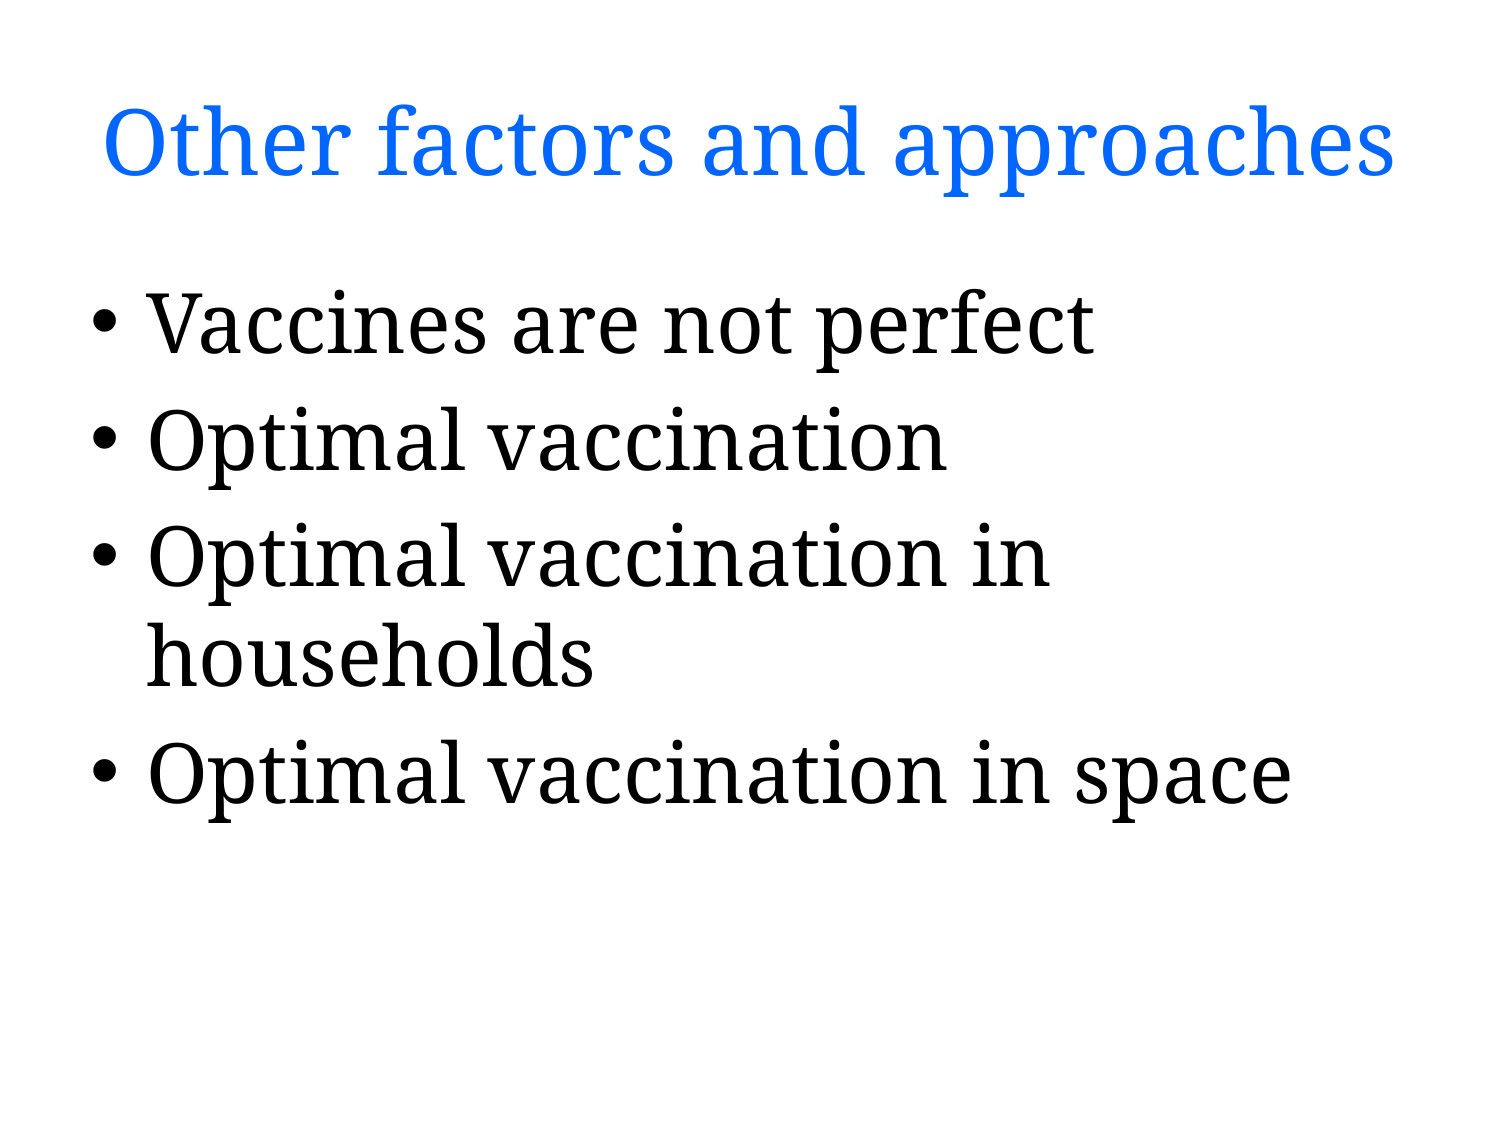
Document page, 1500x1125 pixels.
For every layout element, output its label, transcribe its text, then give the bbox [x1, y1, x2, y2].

title Other factors and approaches [75, 45, 1425, 233]
list Vaccines are not perfect Optimal vaccination Optimal vaccination in households Optimal vaccination in space [75, 262, 1425, 1005]
